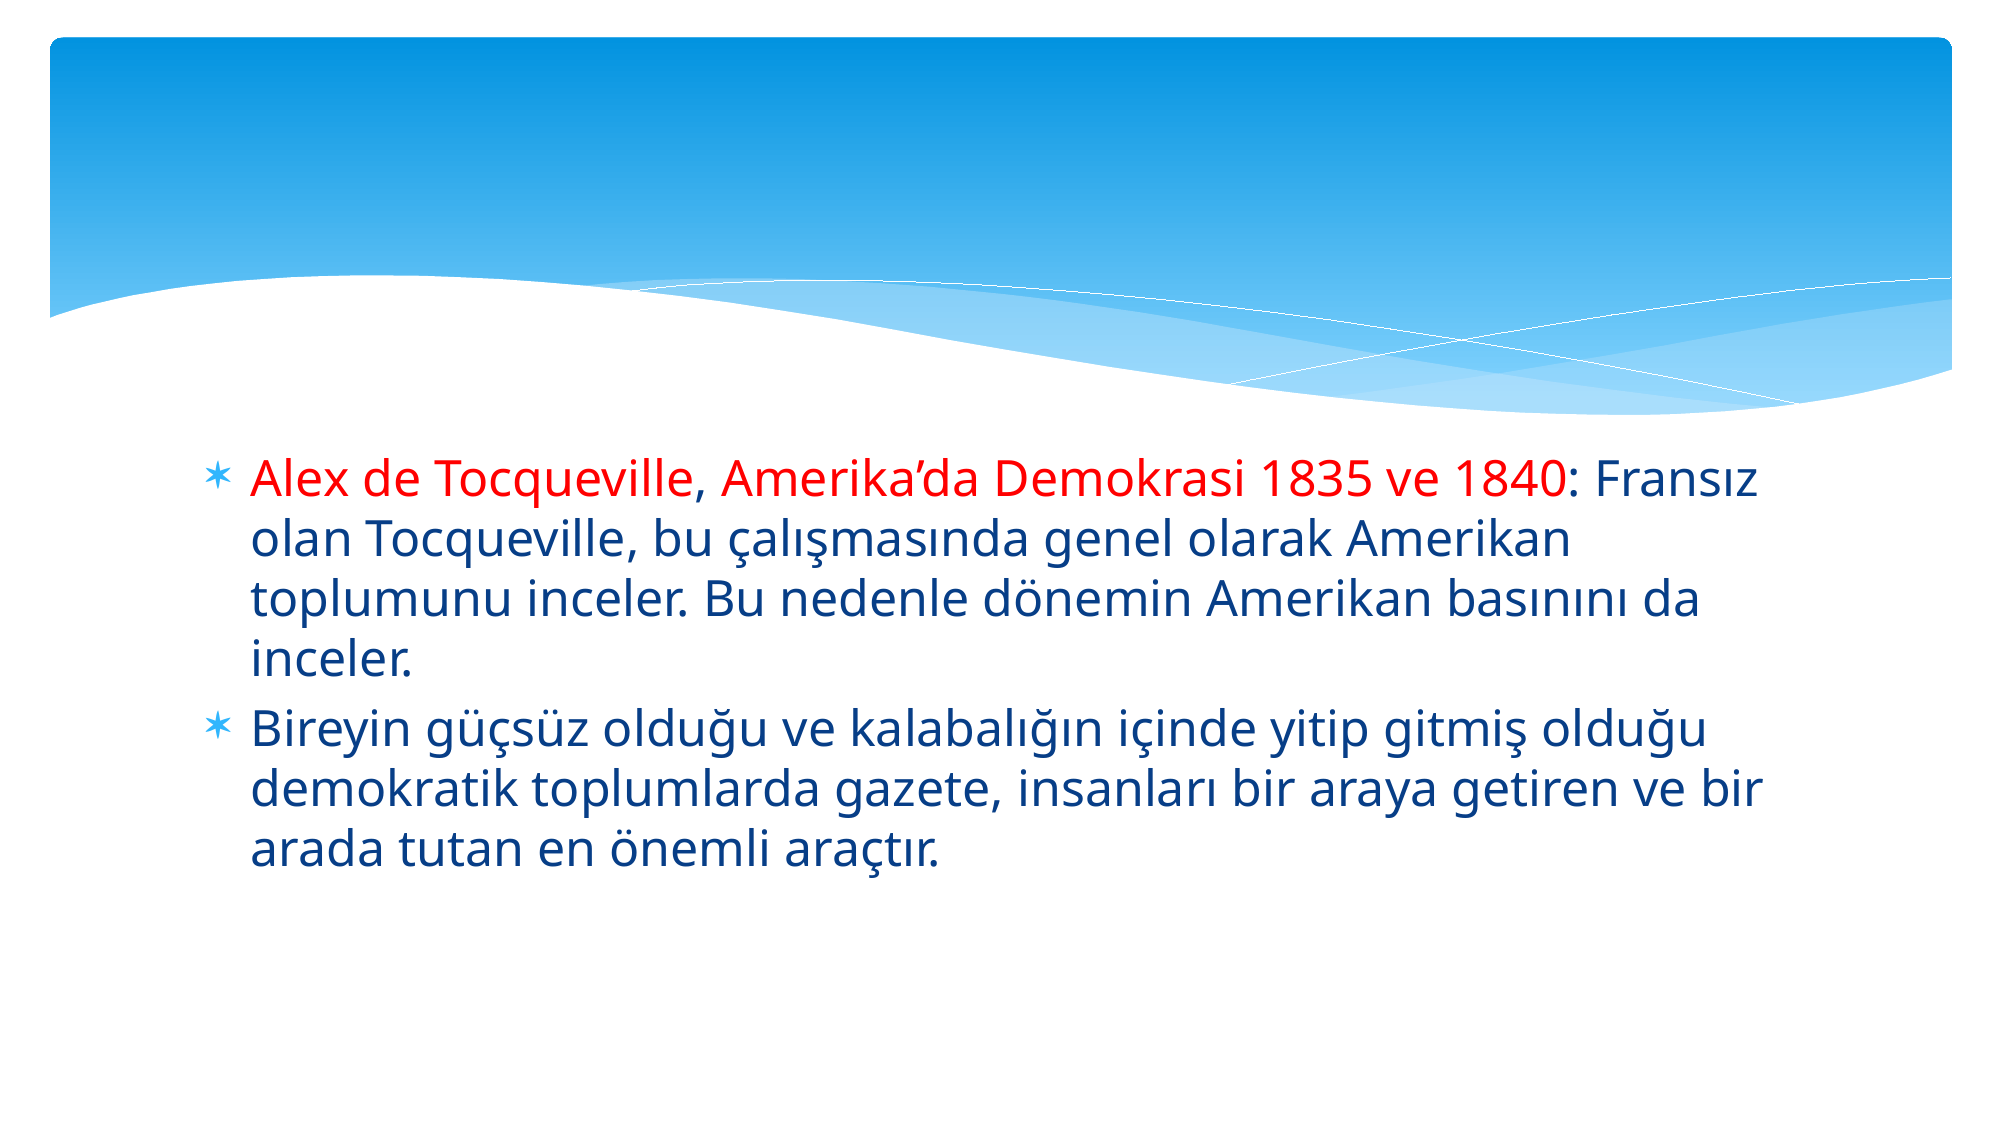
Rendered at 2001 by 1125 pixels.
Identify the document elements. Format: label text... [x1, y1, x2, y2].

list Alex de Tocqueville, Amerika’da Demokrasi 1835 ve 1840: Fransız olan Tocqueville, bu çalışmasında genel olarak Amerikan toplumunu inceler. Bu nedenle dönemin Amerikan basınını da inceler. Bireyin güçsüz olduğu ve kalabalığın içinde yitip gitmiş olduğu demokratik toplumlarda gazete, insanları bir araya getiren ve bir arada tutan en önemli araçtır. [190, 438, 1812, 1005]
